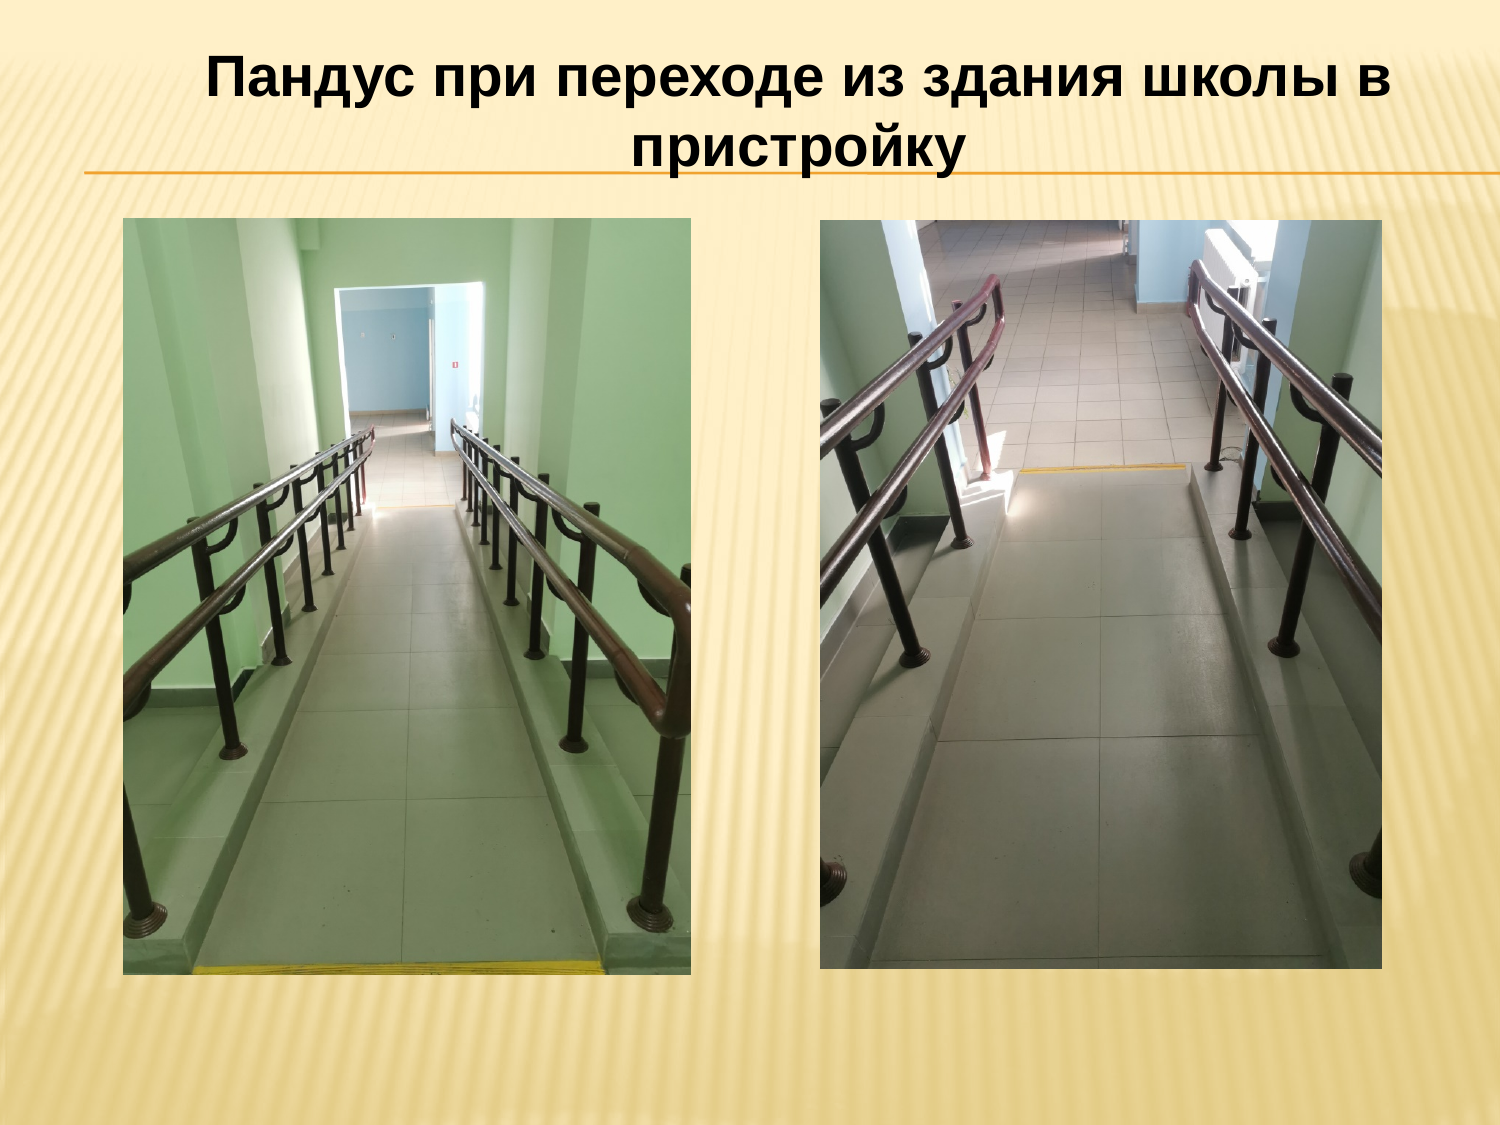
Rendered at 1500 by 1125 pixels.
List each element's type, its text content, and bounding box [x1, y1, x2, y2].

text_box Пандус при переходе из здания школы в пристройку [184, 30, 1414, 186]
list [123, 217, 692, 975]
picture [820, 220, 1383, 969]
